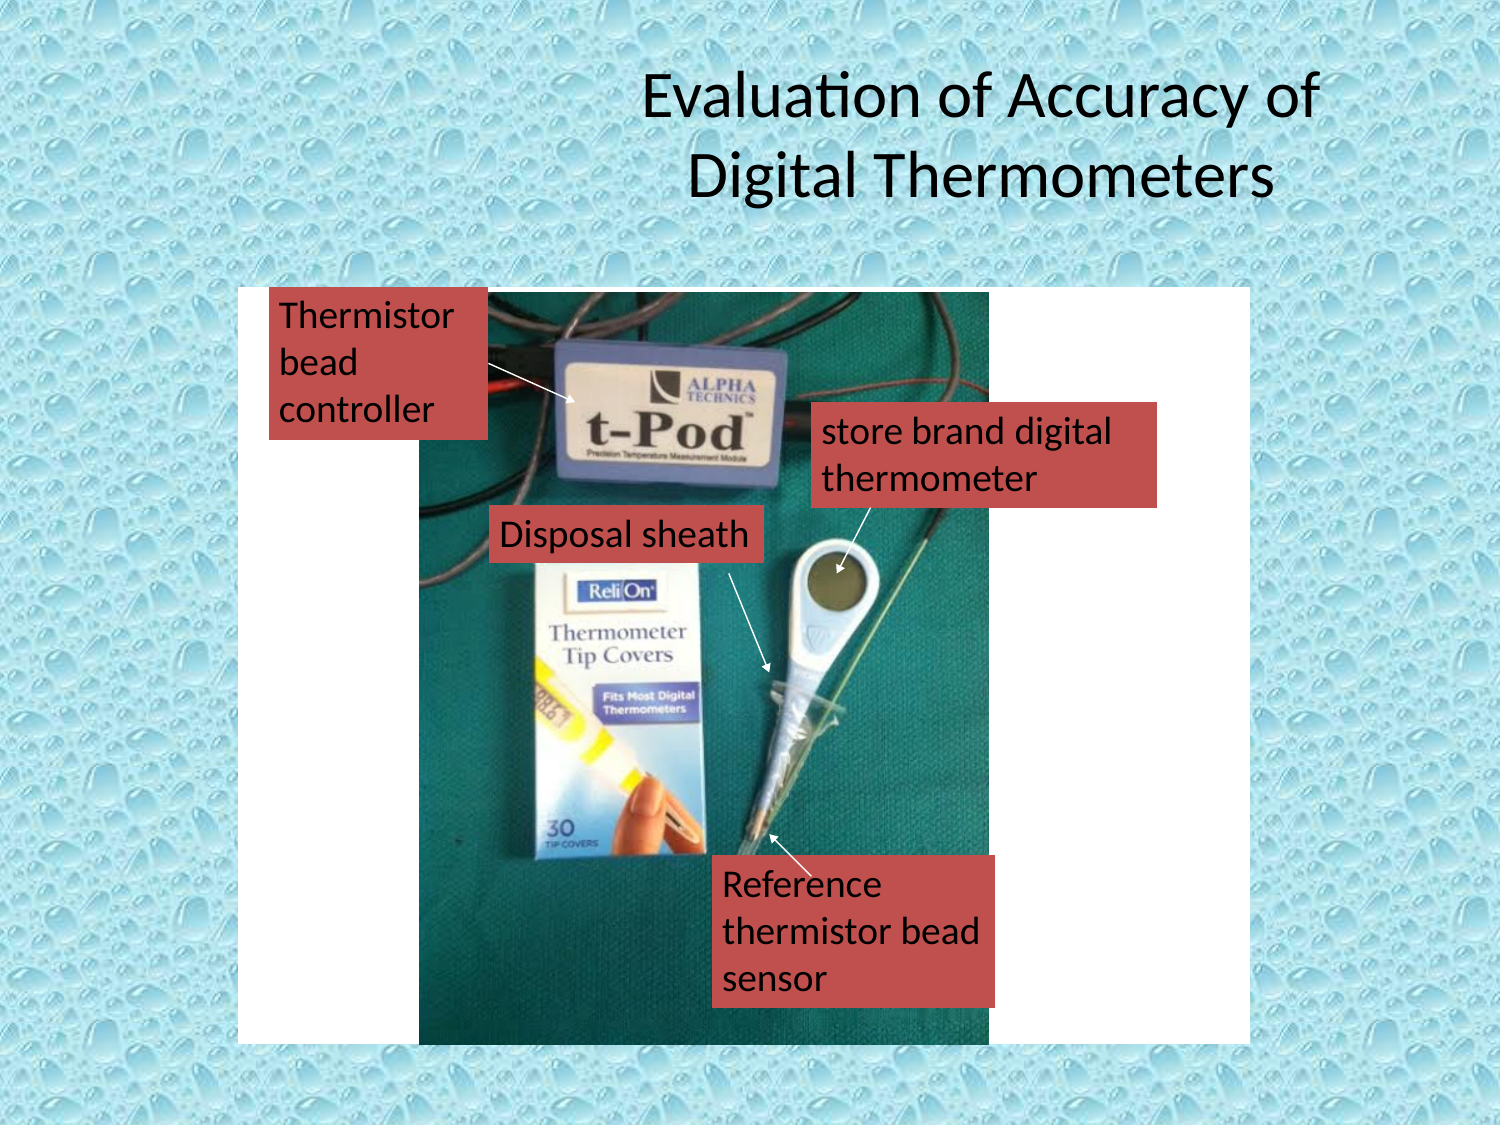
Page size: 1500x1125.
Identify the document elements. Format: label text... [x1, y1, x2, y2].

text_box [237, 287, 1251, 1045]
picture [0, 0, 1500, 1125]
text_box Evaluation of Accuracy of Digital Thermometers [549, 37, 1413, 225]
